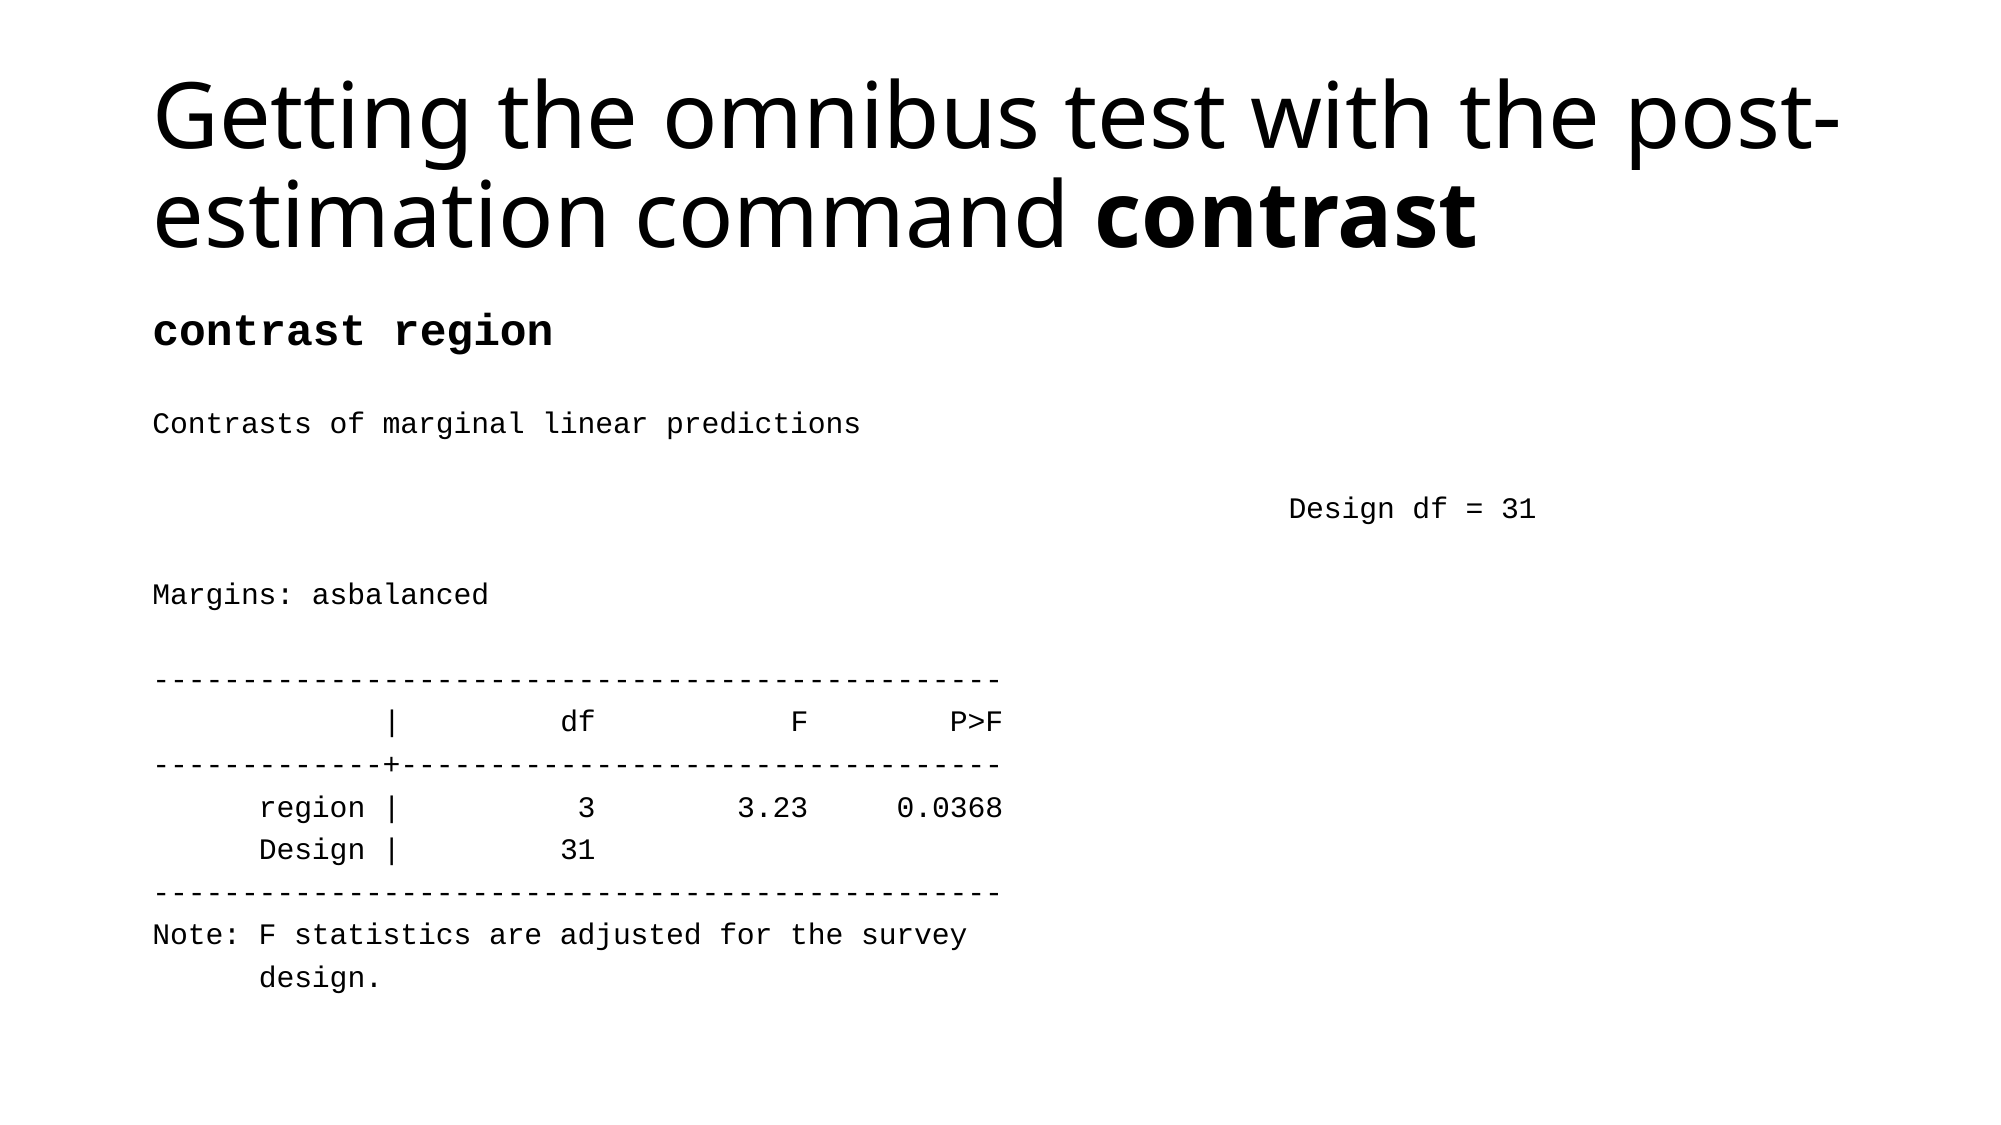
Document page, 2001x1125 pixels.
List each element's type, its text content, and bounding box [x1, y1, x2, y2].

title Getting the omnibus test with the post-estimation command contrast [137, 59, 1863, 278]
list contrast region Contrasts of marginal linear predictions Design df = 31 Margins: asbalanced ------------------------------------------------ | df F P>F -------------+---------------------------------- region | 3 3.23 0.0368 Design | 31 ------------------------------------------------ Note: F statistics are adjusted for the survey design. [137, 299, 1863, 1014]
